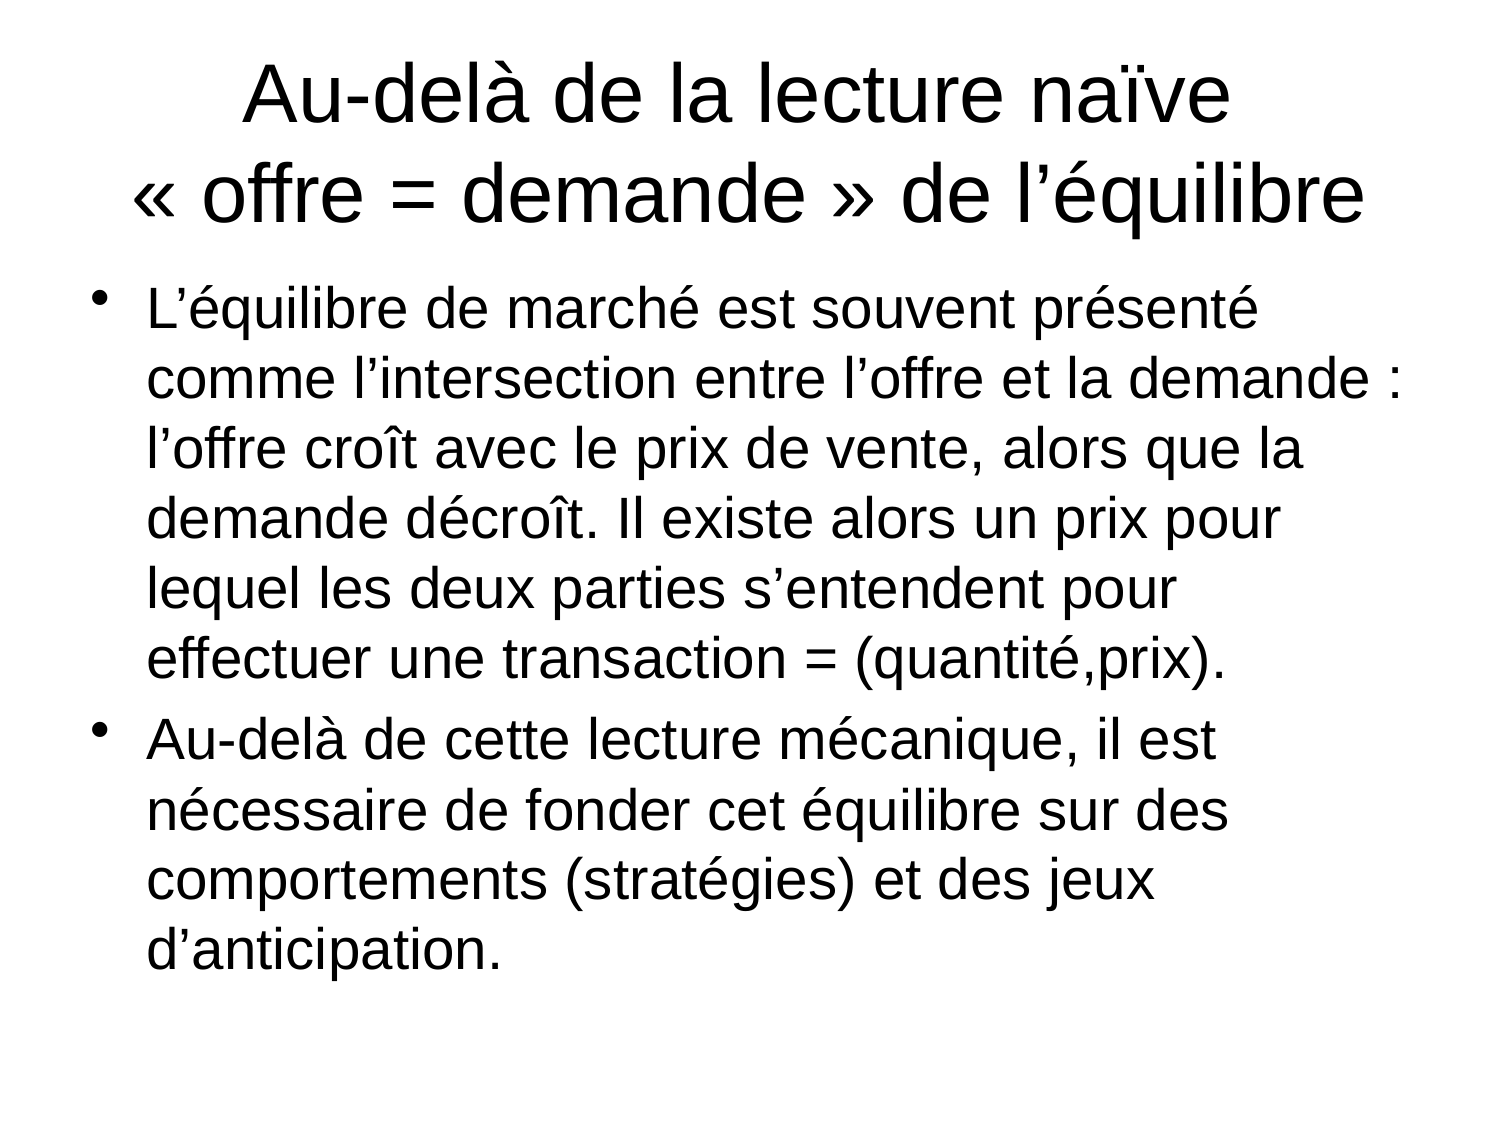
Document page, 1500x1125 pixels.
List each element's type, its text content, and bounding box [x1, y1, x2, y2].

title Au-delà de la lecture naïve « offre = demande » de l’équilibre [74, 44, 1426, 233]
list L’équilibre de marché est souvent présenté comme l’intersection entre l’offre et la demande : l’offre croît avec le prix de vente, alors que la demande décroît. Il existe alors un prix pour lequel les deux parties s’entendent pour effectuer une transaction = (quantité,prix). Au-delà de cette lecture mécanique, il est nécessaire de fonder cet équilibre sur des comportements (stratégies) et des jeux d’anticipation. [74, 262, 1426, 1006]
